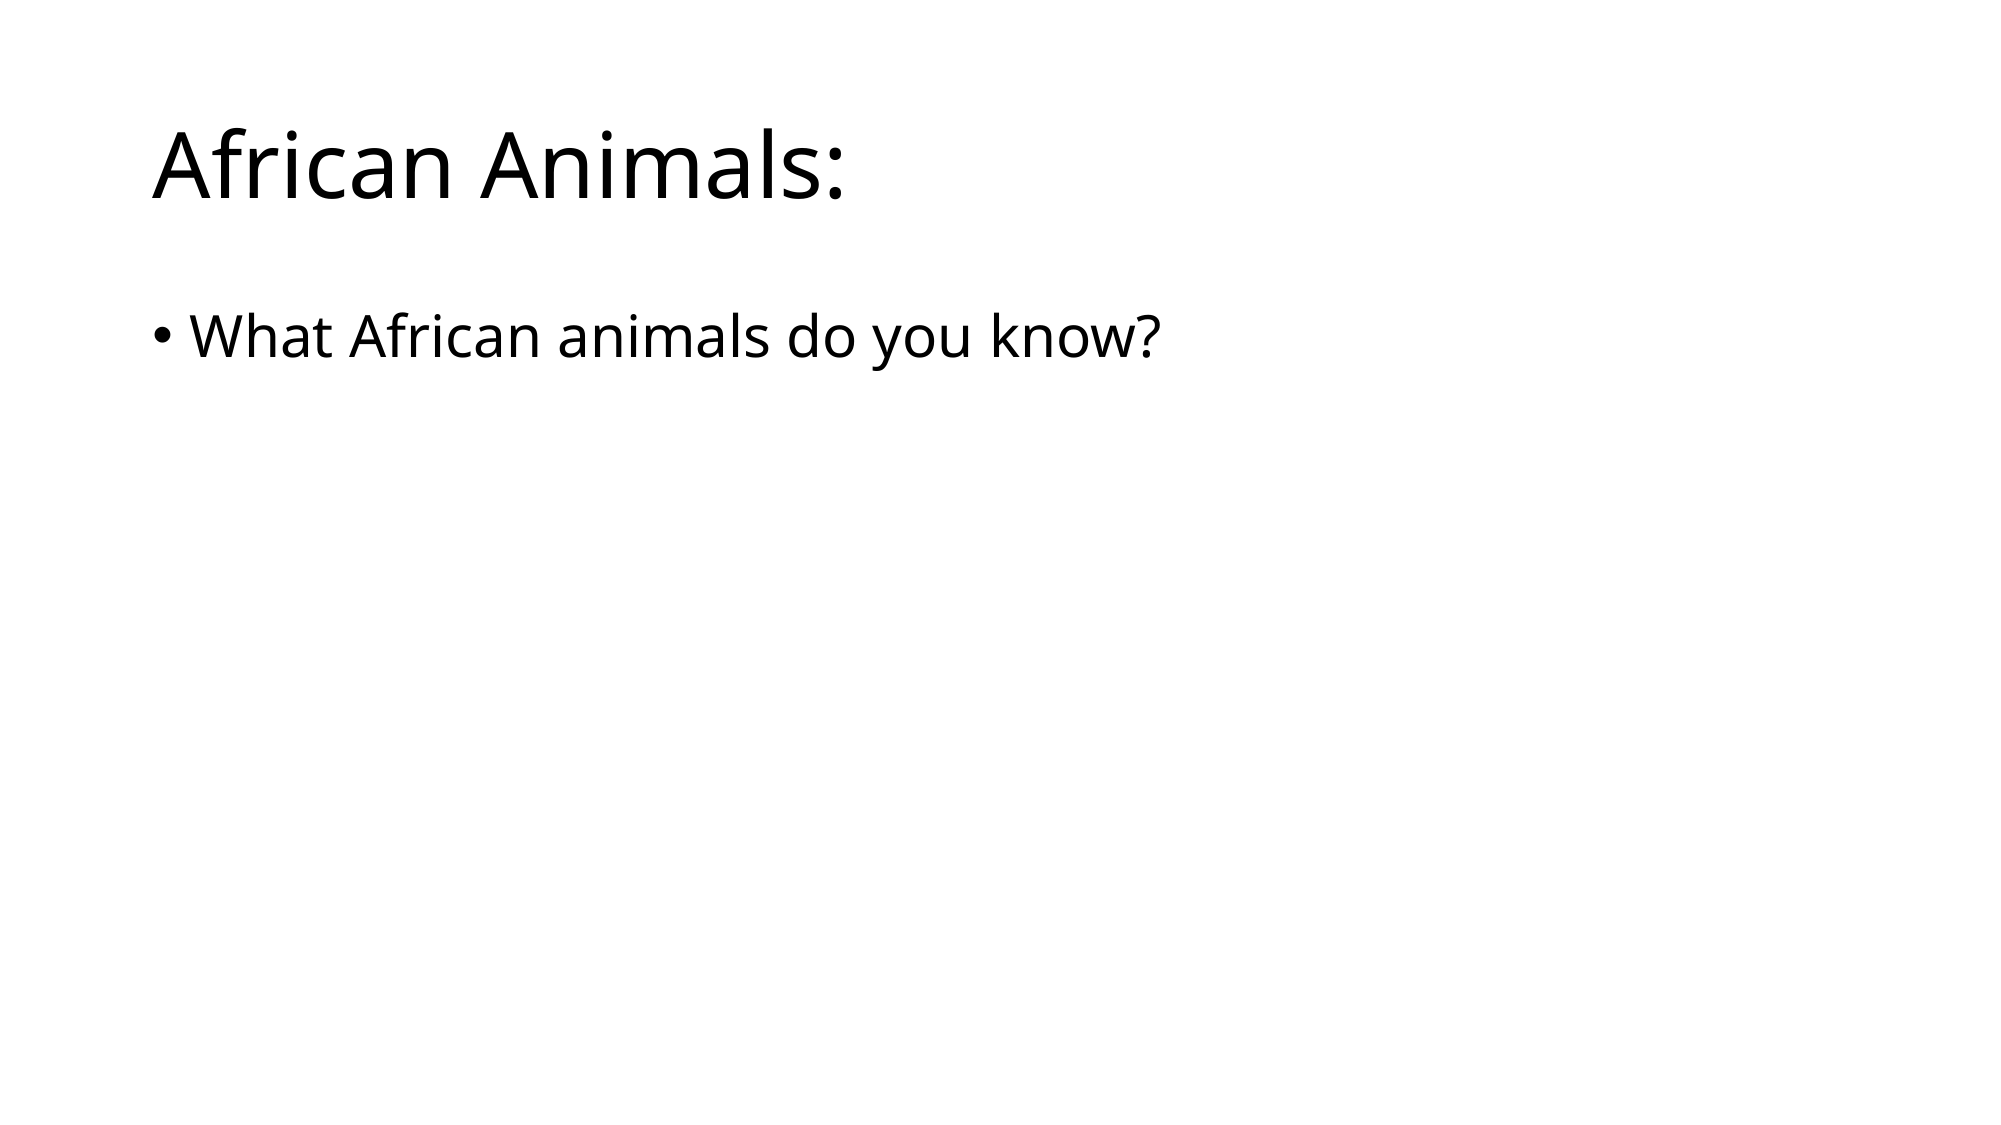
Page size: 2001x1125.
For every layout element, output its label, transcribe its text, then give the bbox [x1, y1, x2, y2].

title African Animals: [137, 59, 1863, 278]
list What African animals do you know? [137, 299, 1863, 1014]
